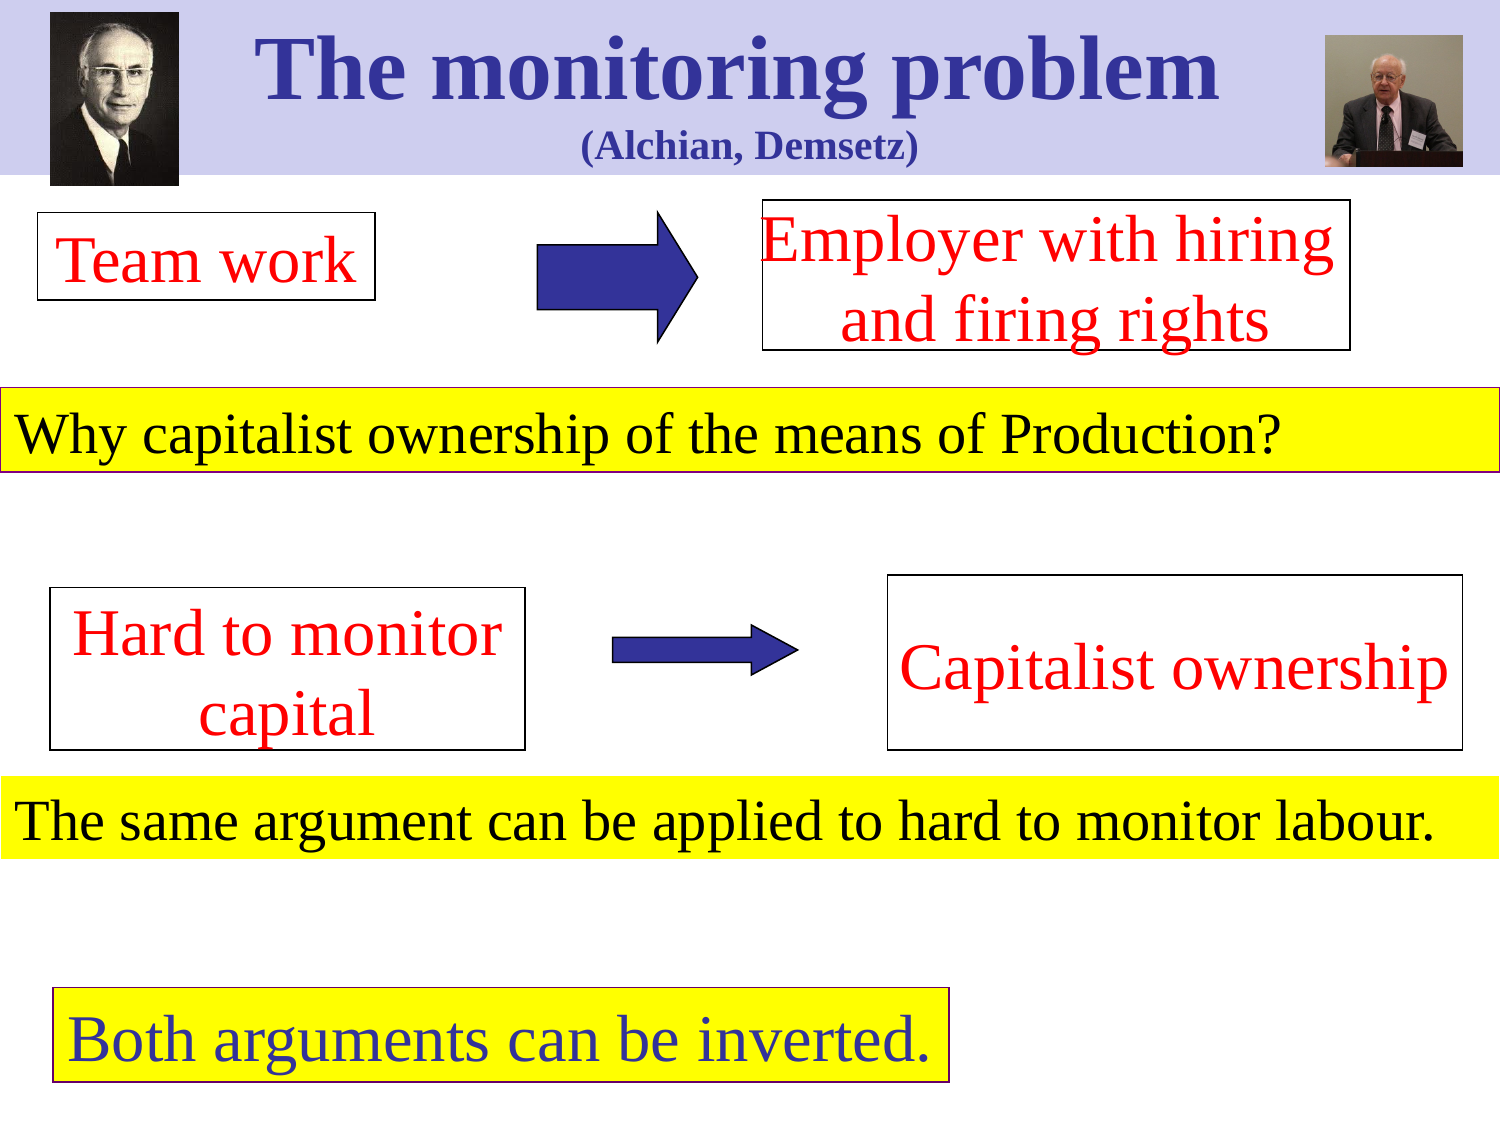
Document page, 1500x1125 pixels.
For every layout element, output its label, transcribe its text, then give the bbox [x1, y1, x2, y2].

text_box Team work [37, 212, 376, 300]
text_box Employer with hiring and firing rights [762, 199, 1350, 350]
text_box Why capitalist ownership of the means of Production? [0, 387, 1500, 473]
text_box Hard to monitor capital [50, 587, 526, 750]
title The monitoring problem (Alchian, Demsetz) [0, 0, 1500, 176]
picture [49, 12, 179, 187]
text_box Capitalist ownership [887, 575, 1463, 750]
picture [1324, 35, 1463, 167]
text_box [537, 212, 698, 343]
text_box Both arguments can be inverted. [52, 987, 950, 1083]
text_box The same argument can be applied to hard to monitor labour. [0, 774, 1500, 860]
text_box [612, 624, 798, 676]
